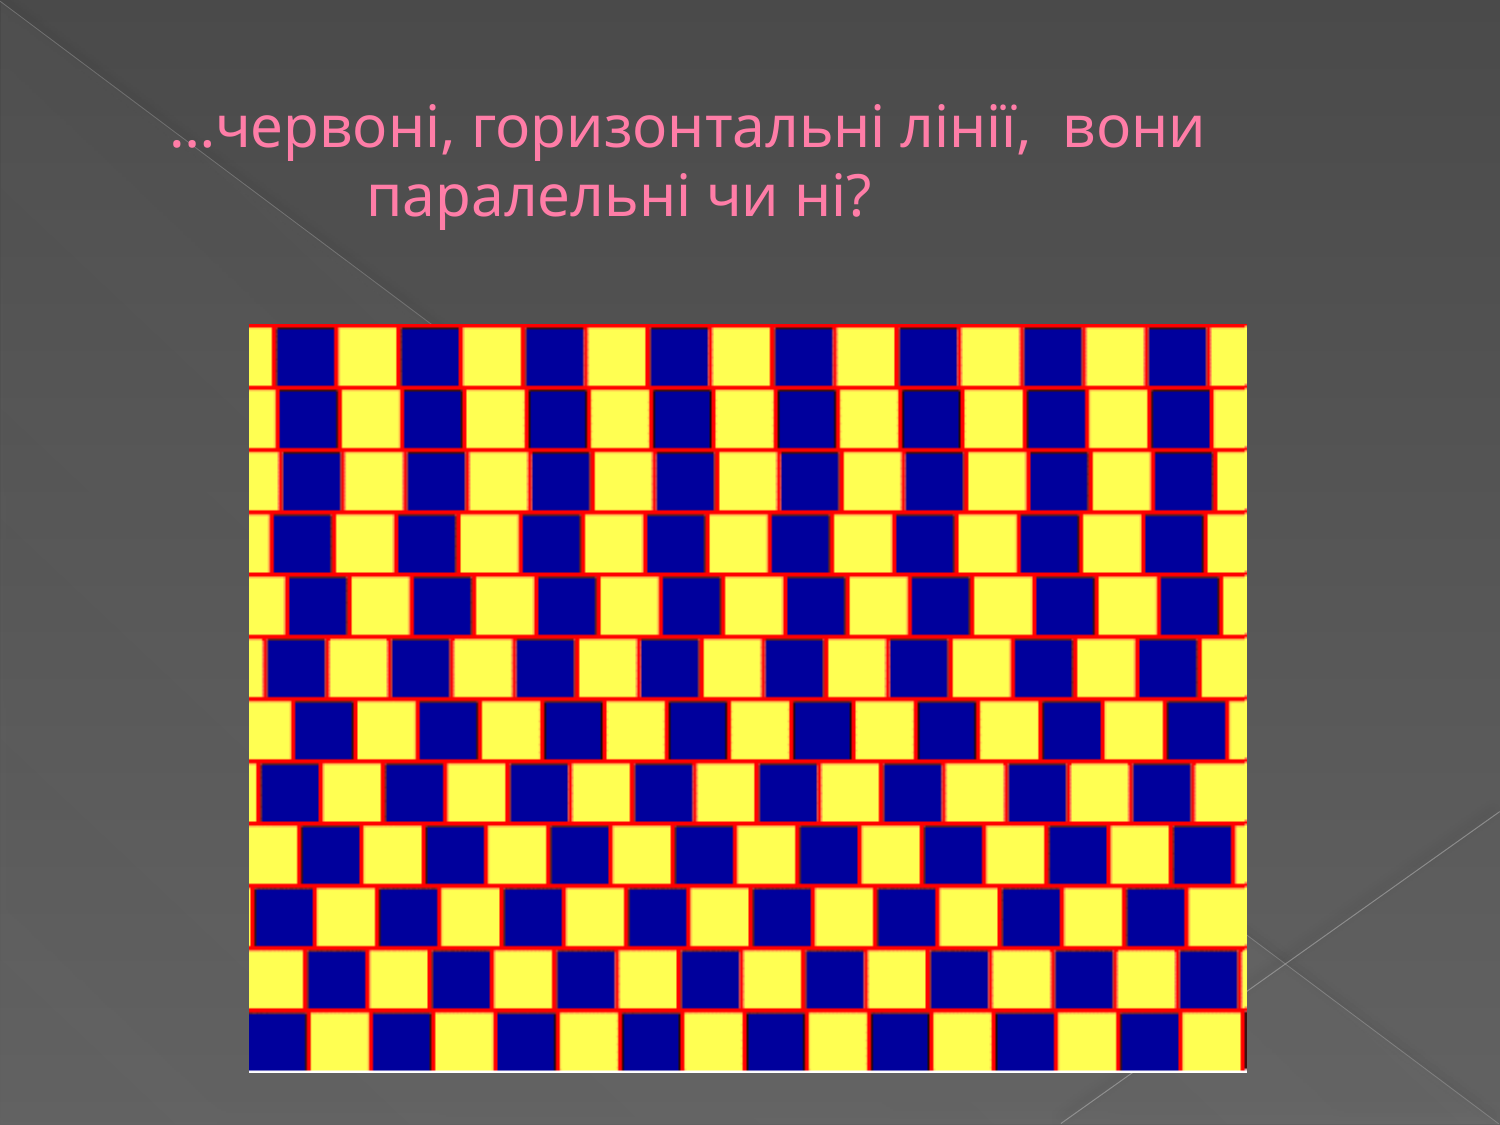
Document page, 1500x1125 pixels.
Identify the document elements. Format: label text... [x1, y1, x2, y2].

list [249, 324, 1249, 1076]
title …червоні, горизонтальні лінії, вони паралельні чи ні? [75, 43, 1425, 274]
